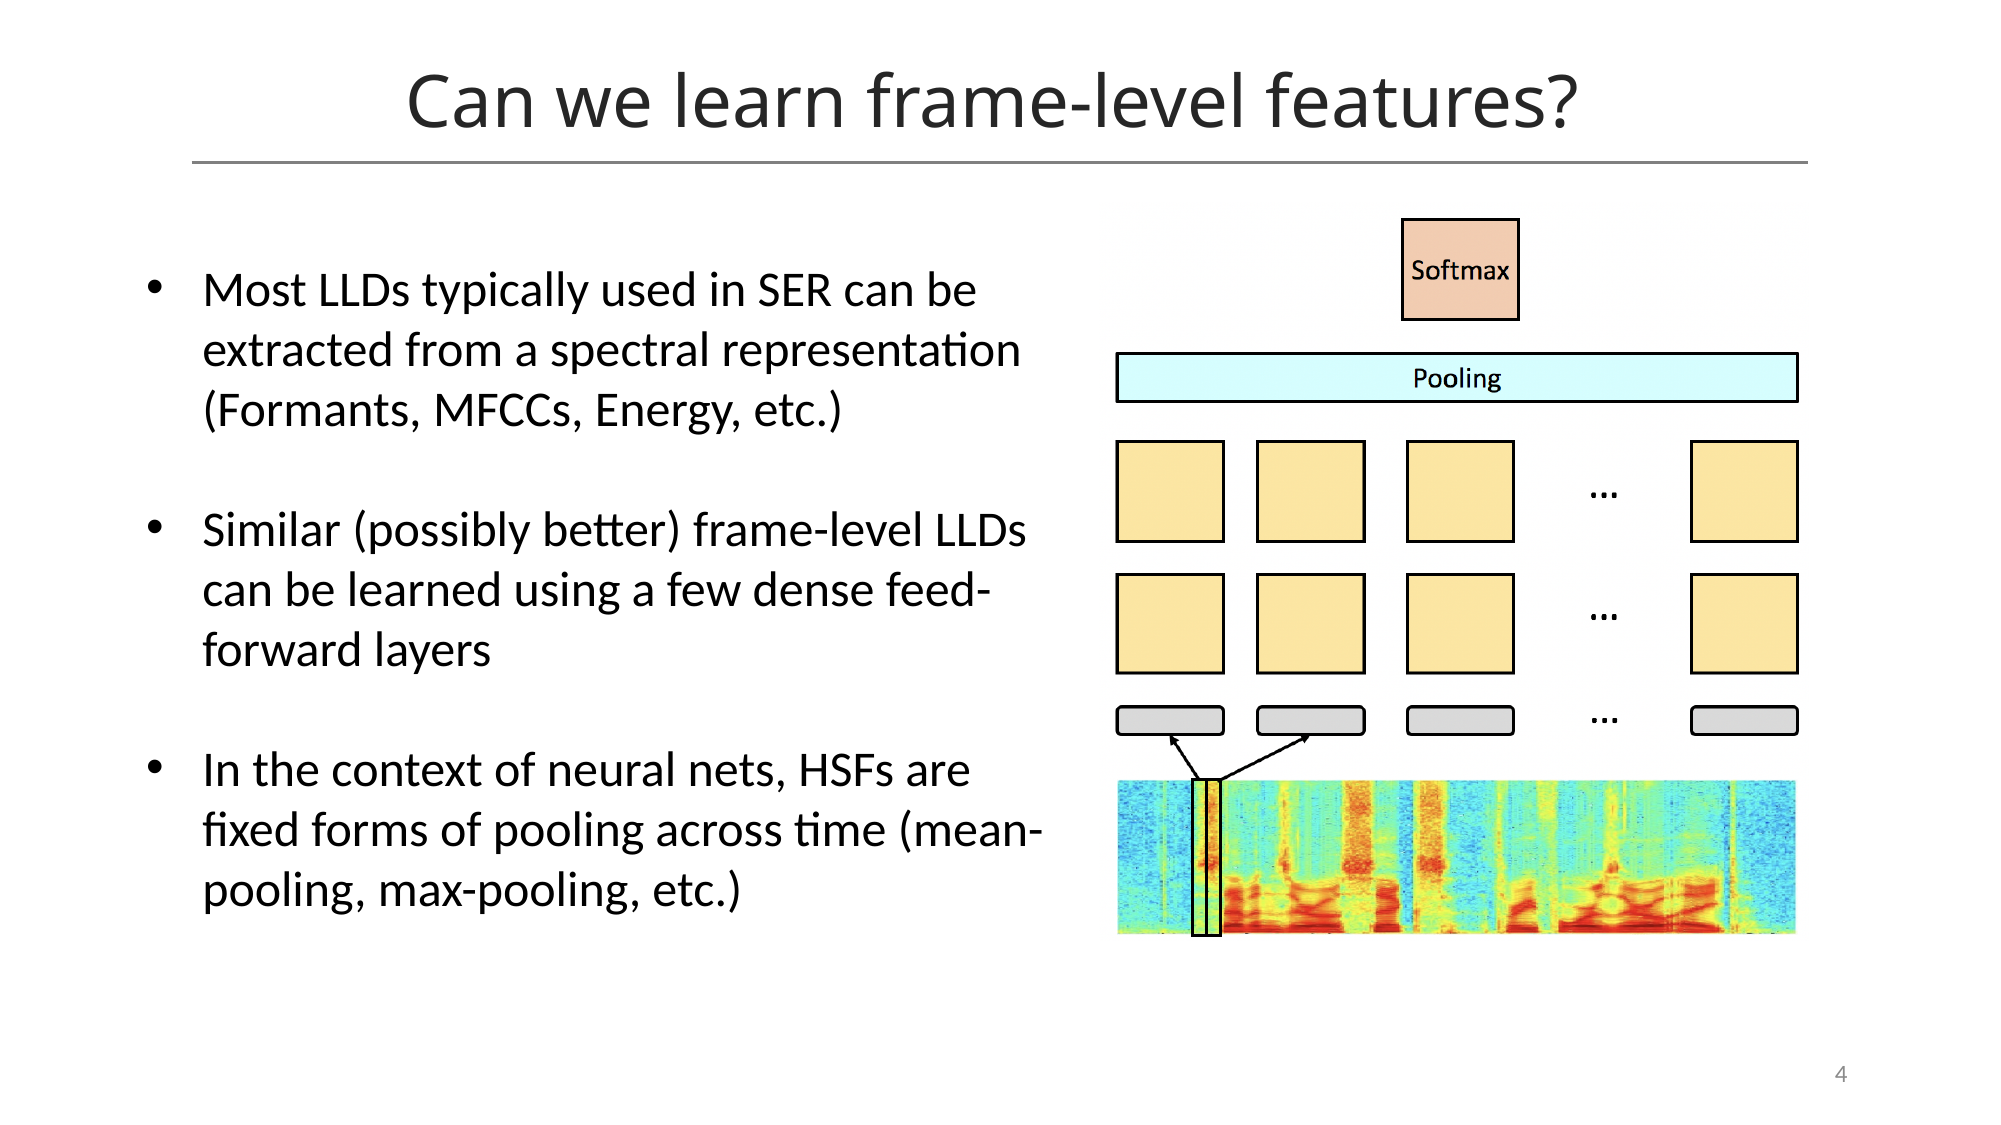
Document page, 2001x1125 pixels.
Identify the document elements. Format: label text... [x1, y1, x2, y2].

picture [1099, 202, 1809, 941]
slide_number 3 [1412, 1042, 1863, 1103]
text_box Most LLDs typically used in SER can be extracted from a spectral representation (Formants, MFCCs, Energy, etc.) Similar (possibly better) frame-level LLDs can be learned using a few dense feed-forward layers In the context of neural nets, HSFs are fixed forms of pooling across time (mean-pooling, max-pooling, etc.) [131, 248, 1084, 984]
title Can we learn frame-level features? [390, 53, 1610, 156]
